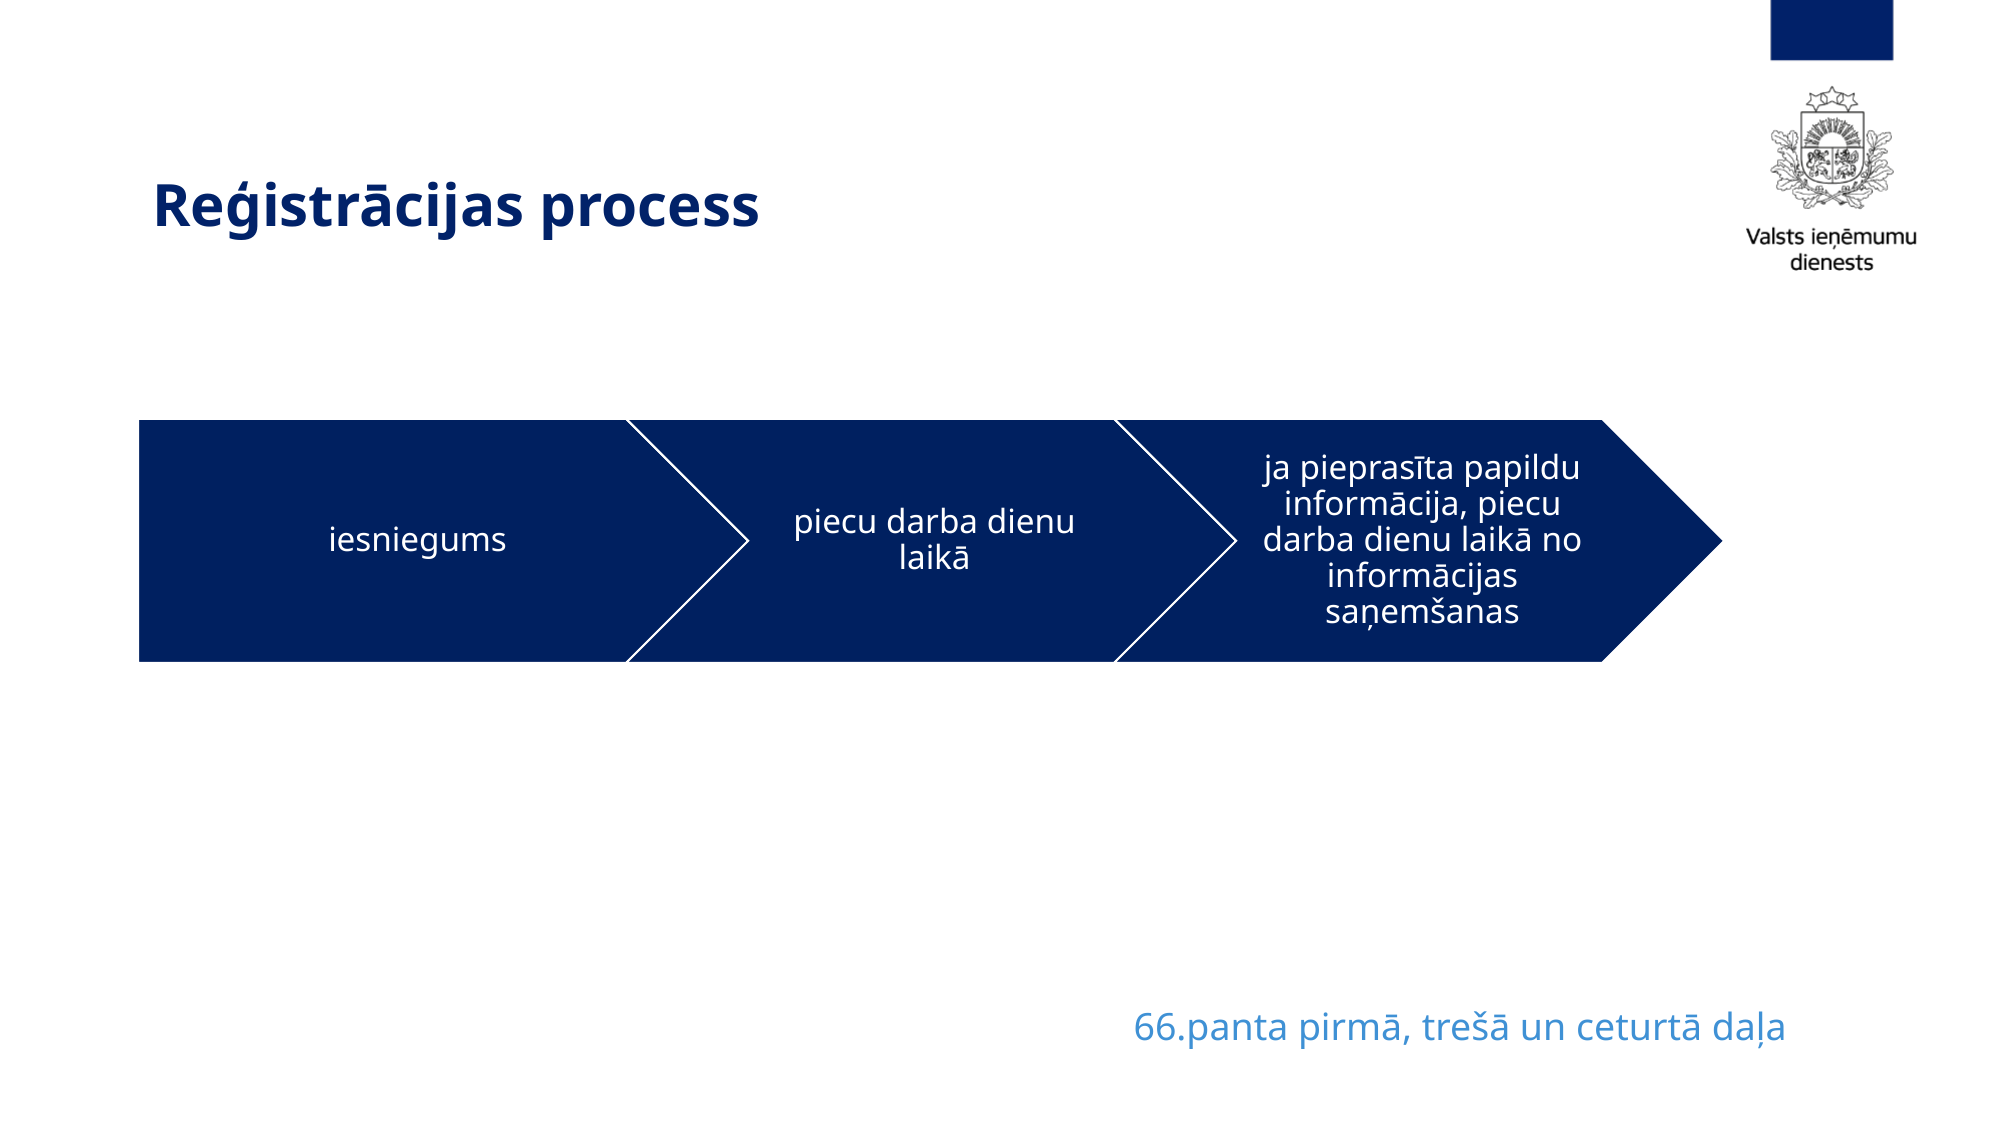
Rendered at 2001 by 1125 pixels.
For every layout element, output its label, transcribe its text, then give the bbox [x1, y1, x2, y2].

picture [1676, 0, 1988, 311]
text_box 66.panta pirmā, trešā un ceturtā daļa [1118, 995, 1863, 1056]
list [137, 131, 1725, 950]
